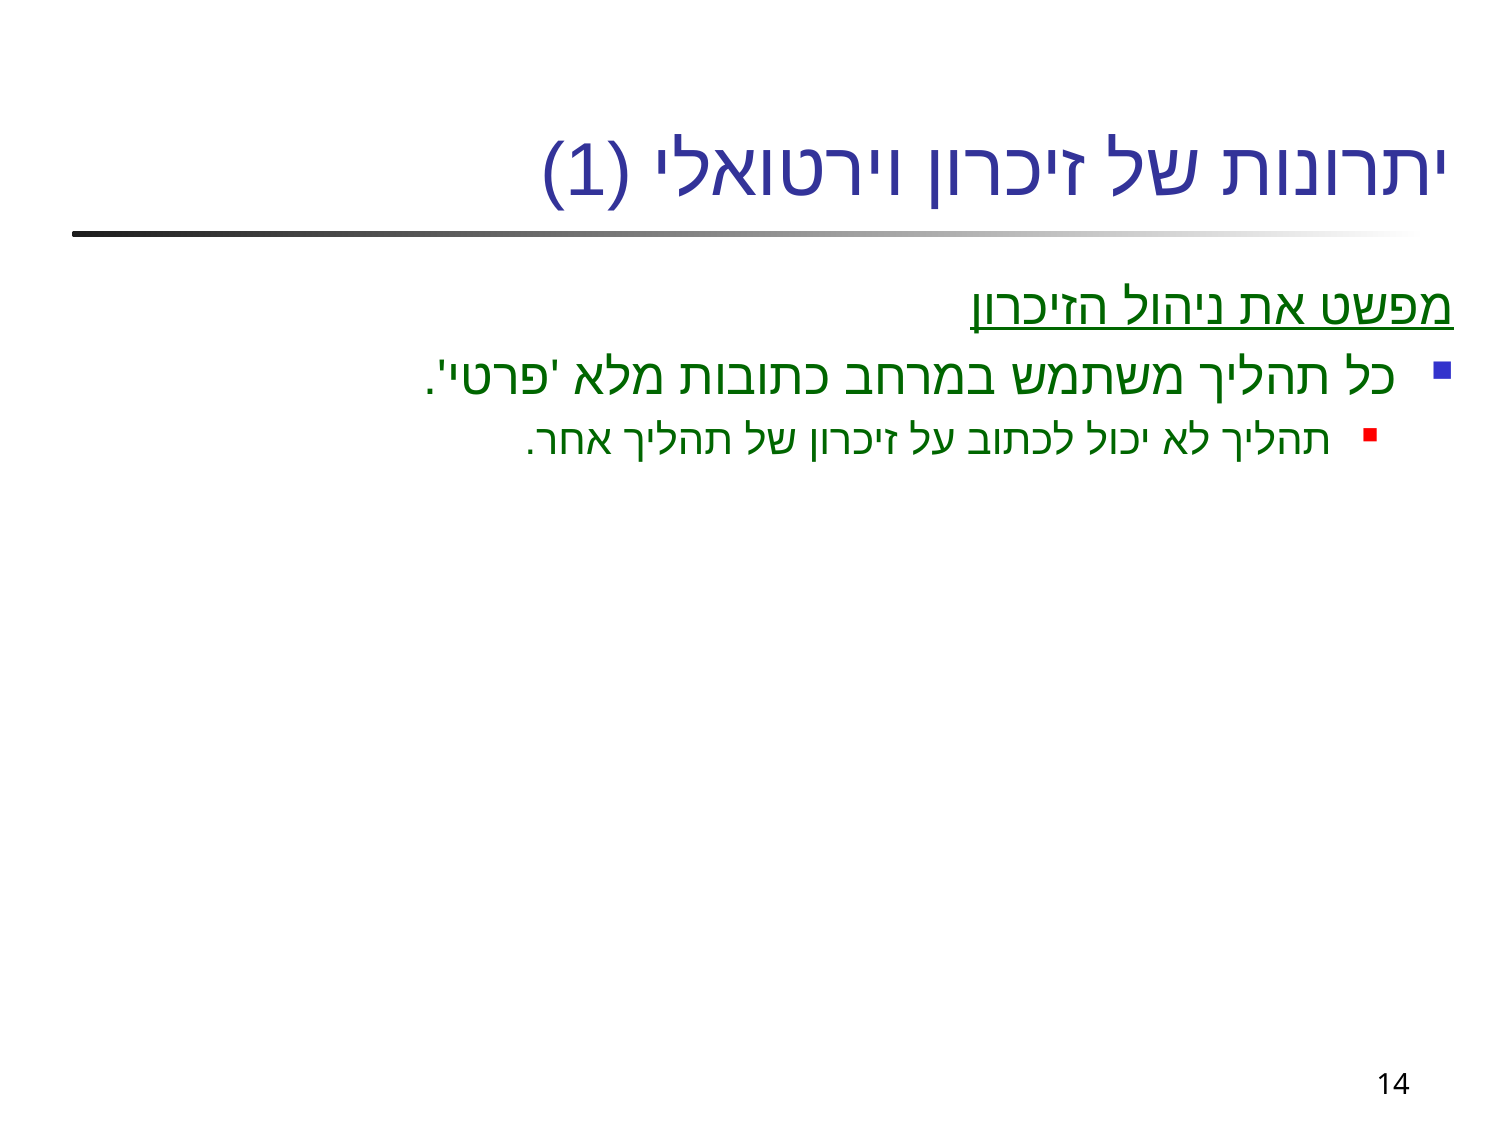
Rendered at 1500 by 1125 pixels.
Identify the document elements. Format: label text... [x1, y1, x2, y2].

title יתרונות של זיכרון וירטואלי (1) [76, 101, 1468, 218]
slide_number 14 [1112, 1037, 1425, 1113]
list מפשט את ניהול הזיכרון כל תהליך משתמש במרחב כתובות מלא 'פרטי'. תהליך לא יכול לכתוב על זיכרון של תהליך אחר. [75, 267, 1469, 1006]
